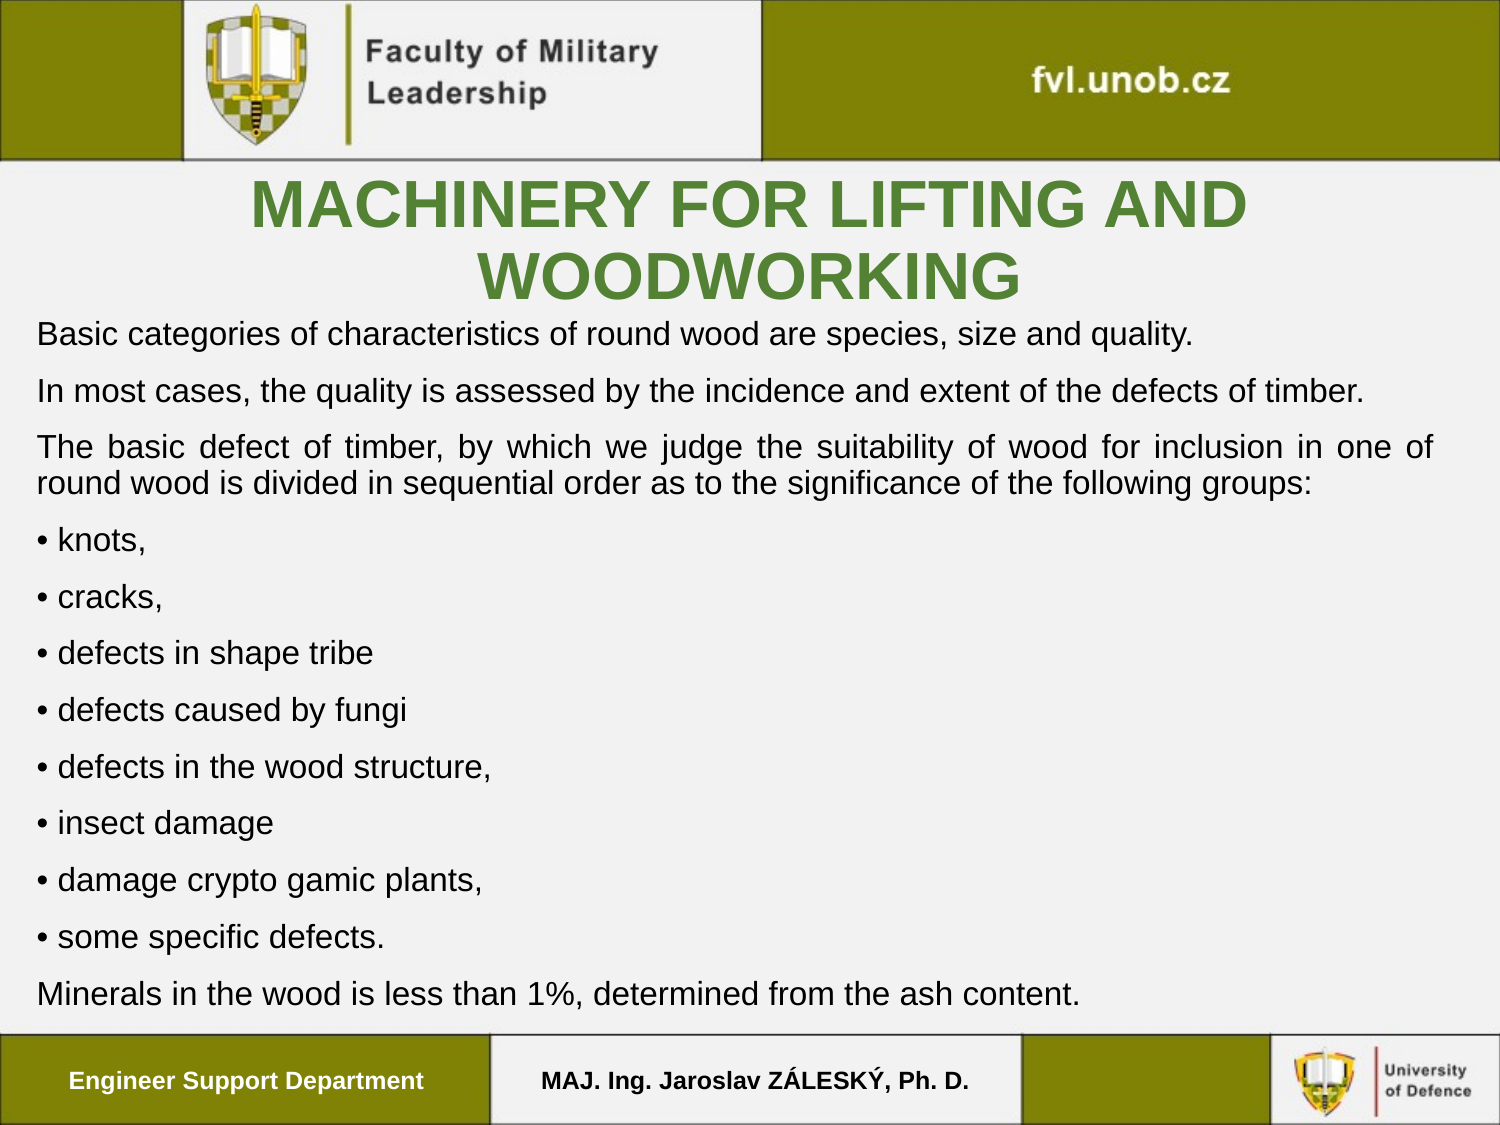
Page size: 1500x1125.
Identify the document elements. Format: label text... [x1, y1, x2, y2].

footer MAJ. Ing. Jaroslav ZÁLESKÝ, Ph. D. [491, 1035, 1021, 1125]
list Basic categories of characteristics of round wood are species, size and quality. In most cases, the quality is assessed by the incidence and extent of the defects of timber. The basic defect of timber, by which we judge the suitability of wood for inclusion in one of round wood is divided in sequential order as to the significance of the following groups: • knots, • cracks, • defects in shape tribe • defects caused by fungi • defects in the wood structure, • insect damage • damage crypto gamic plants, • some specific defects. Minerals in the wood is less than 1%, determined from the ash content. [21, 351, 1451, 1023]
picture [0, 351, 1500, 1125]
picture [0, 0, 1500, 133]
title Machinery for lifting and woodworking [0, 133, 1500, 351]
slide_number Engineer Support Department [0, 1033, 493, 1125]
